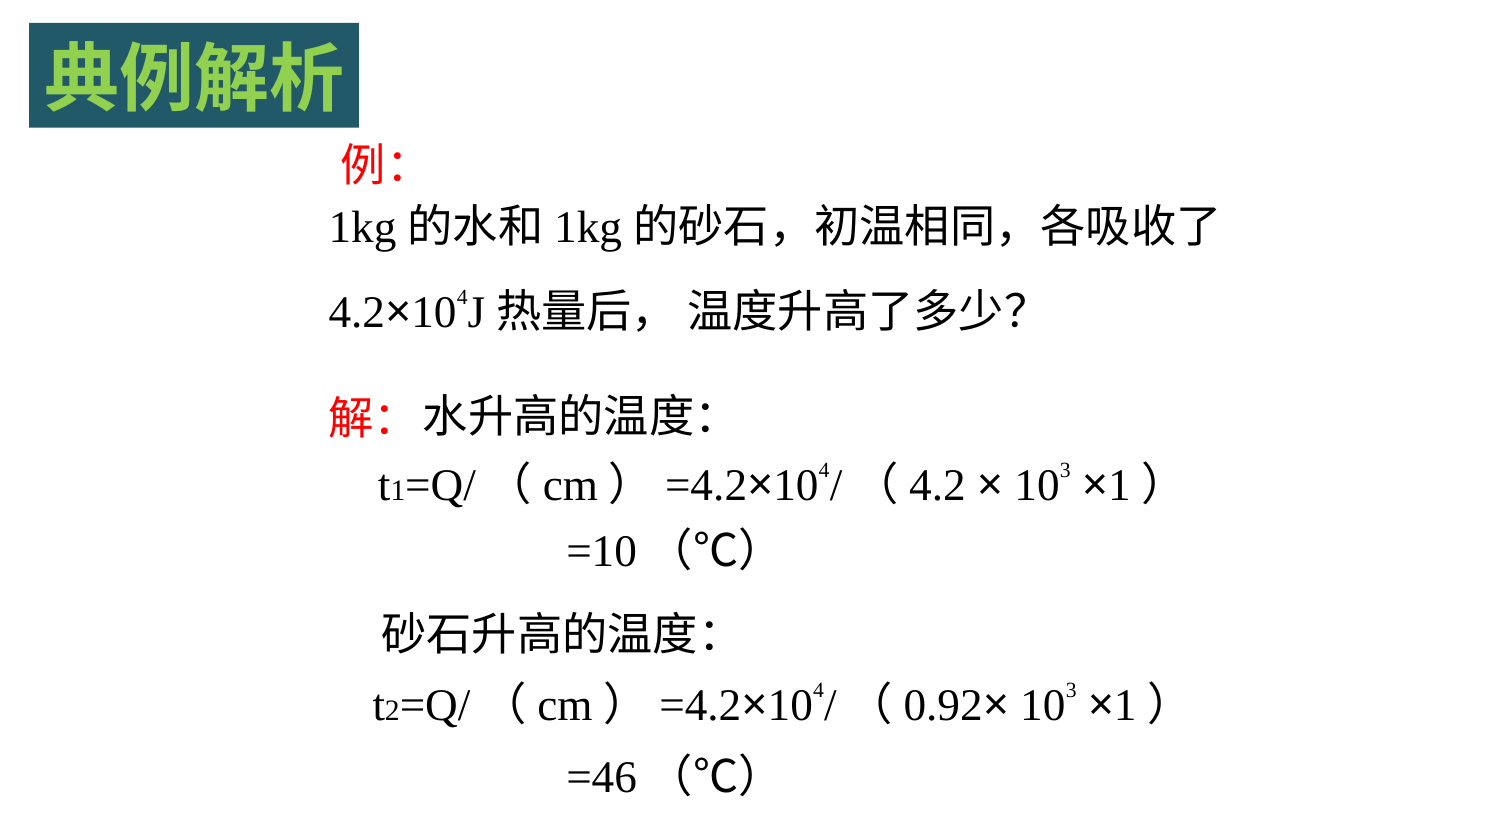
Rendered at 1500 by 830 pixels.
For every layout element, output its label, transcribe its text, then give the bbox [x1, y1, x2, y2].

text_box =10（℃） [566, 498, 784, 583]
text_box 例： [340, 112, 432, 173]
text_box t2=Q/（cm）=4.2×104/（0.92× 103 ×1） [372, 646, 1193, 737]
text_box =46（℃） [566, 723, 784, 808]
text_box 1kg的水和1kg的砂石，初温相同，各吸收了 4.2×104J热量后， 温度升高了多少？ 解： [328, 173, 1222, 451]
text_box 典例解析 [29, 22, 359, 128]
text_box 水升高的温度： [408, 380, 755, 450]
text_box 砂石升高的温度： [381, 582, 744, 646]
text_box t1=Q/（cm）=4.2×104/（4.2 × 103 ×1） [378, 426, 1187, 517]
